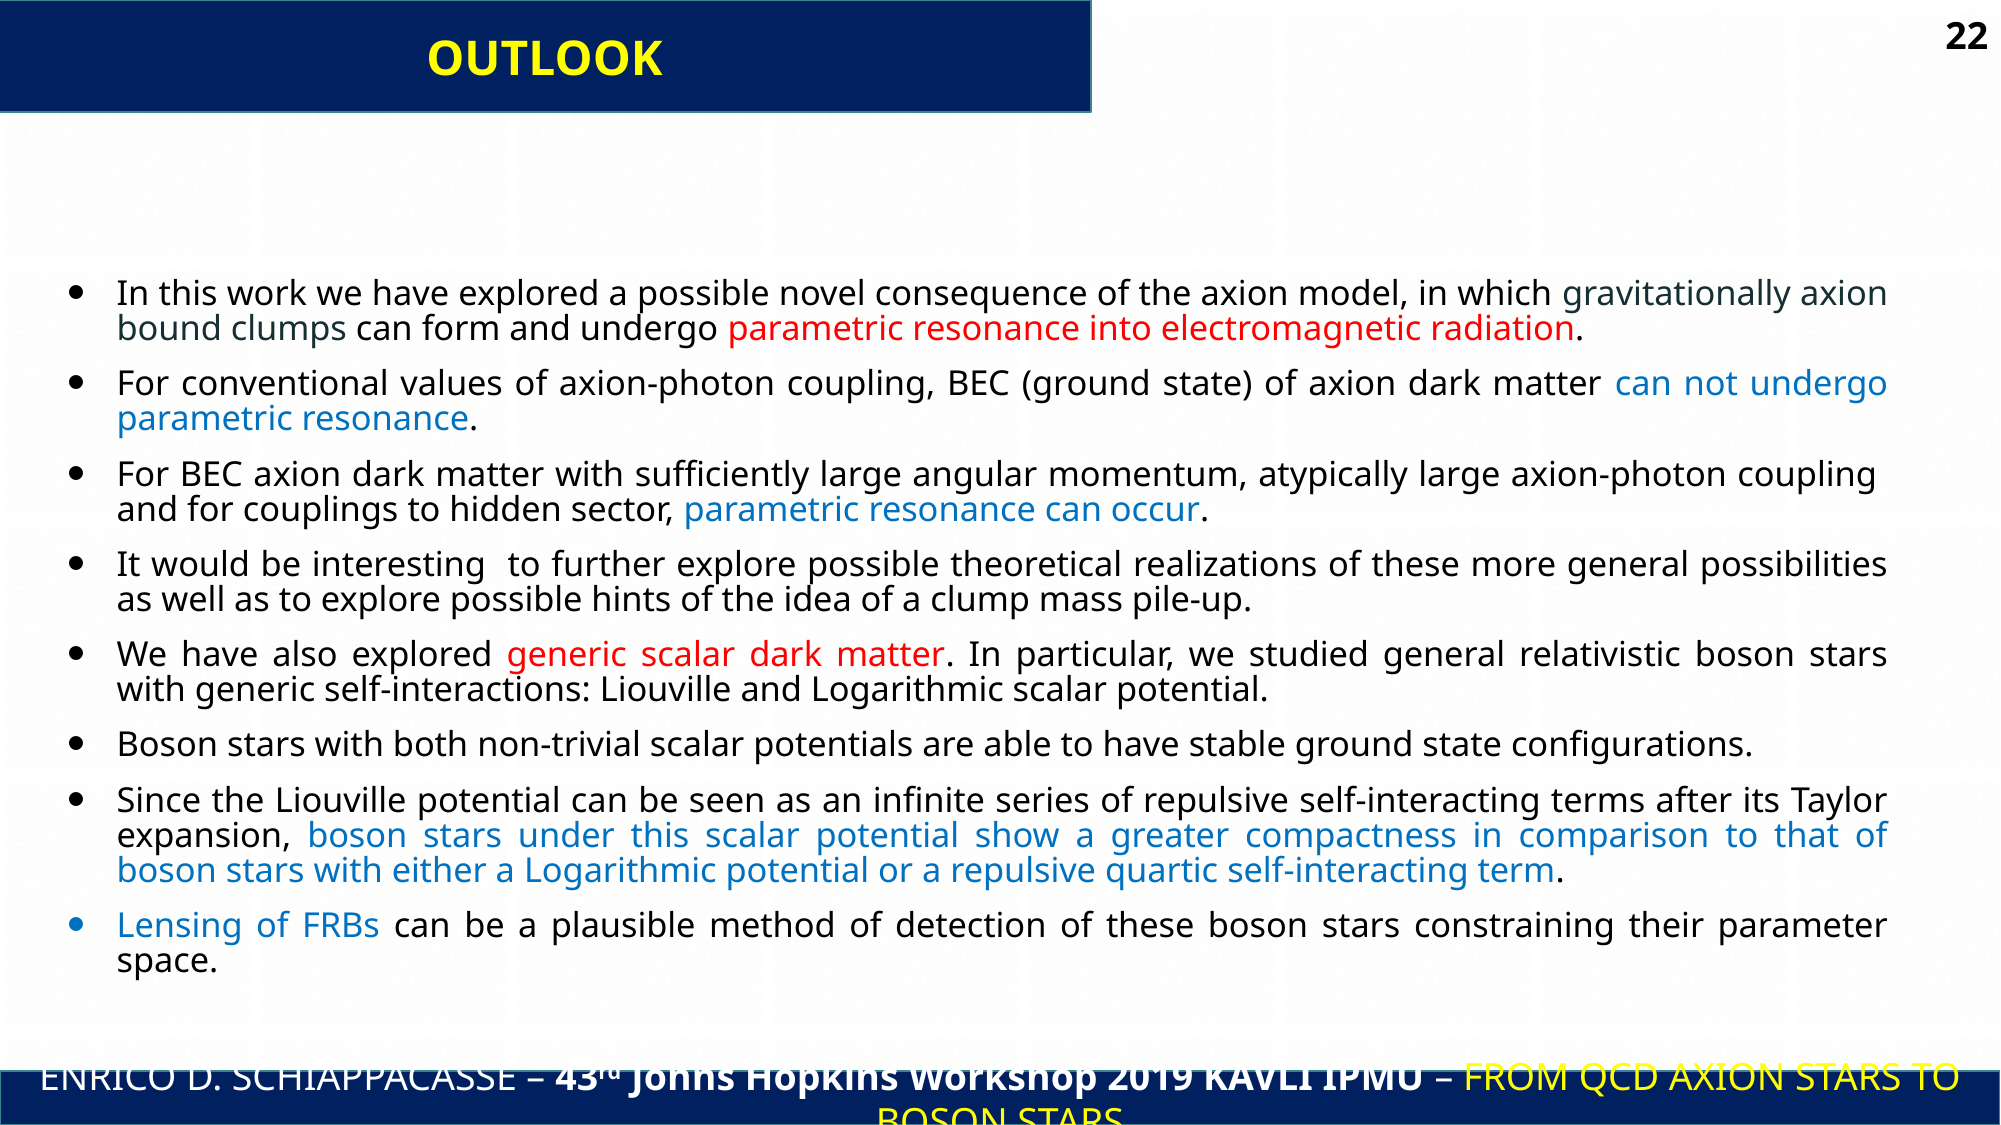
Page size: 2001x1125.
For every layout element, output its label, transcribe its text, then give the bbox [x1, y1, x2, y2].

text_box OUTLOOK [0, 0, 1092, 113]
text_box [999, 562, 1050, 613]
text_box ENRICO D. SCHIAPPACASSE – 43rd Johns Hopkins Workshop 2019 KAVLI IPMU – FROM QCD AXION STARS TO BOSON STARS [0, 1070, 2000, 1125]
text_box 22 [1930, 4, 2000, 64]
text_box [975, 537, 1025, 588]
text_box [1808, 351, 1839, 412]
picture [0, 0, 2001, 1125]
